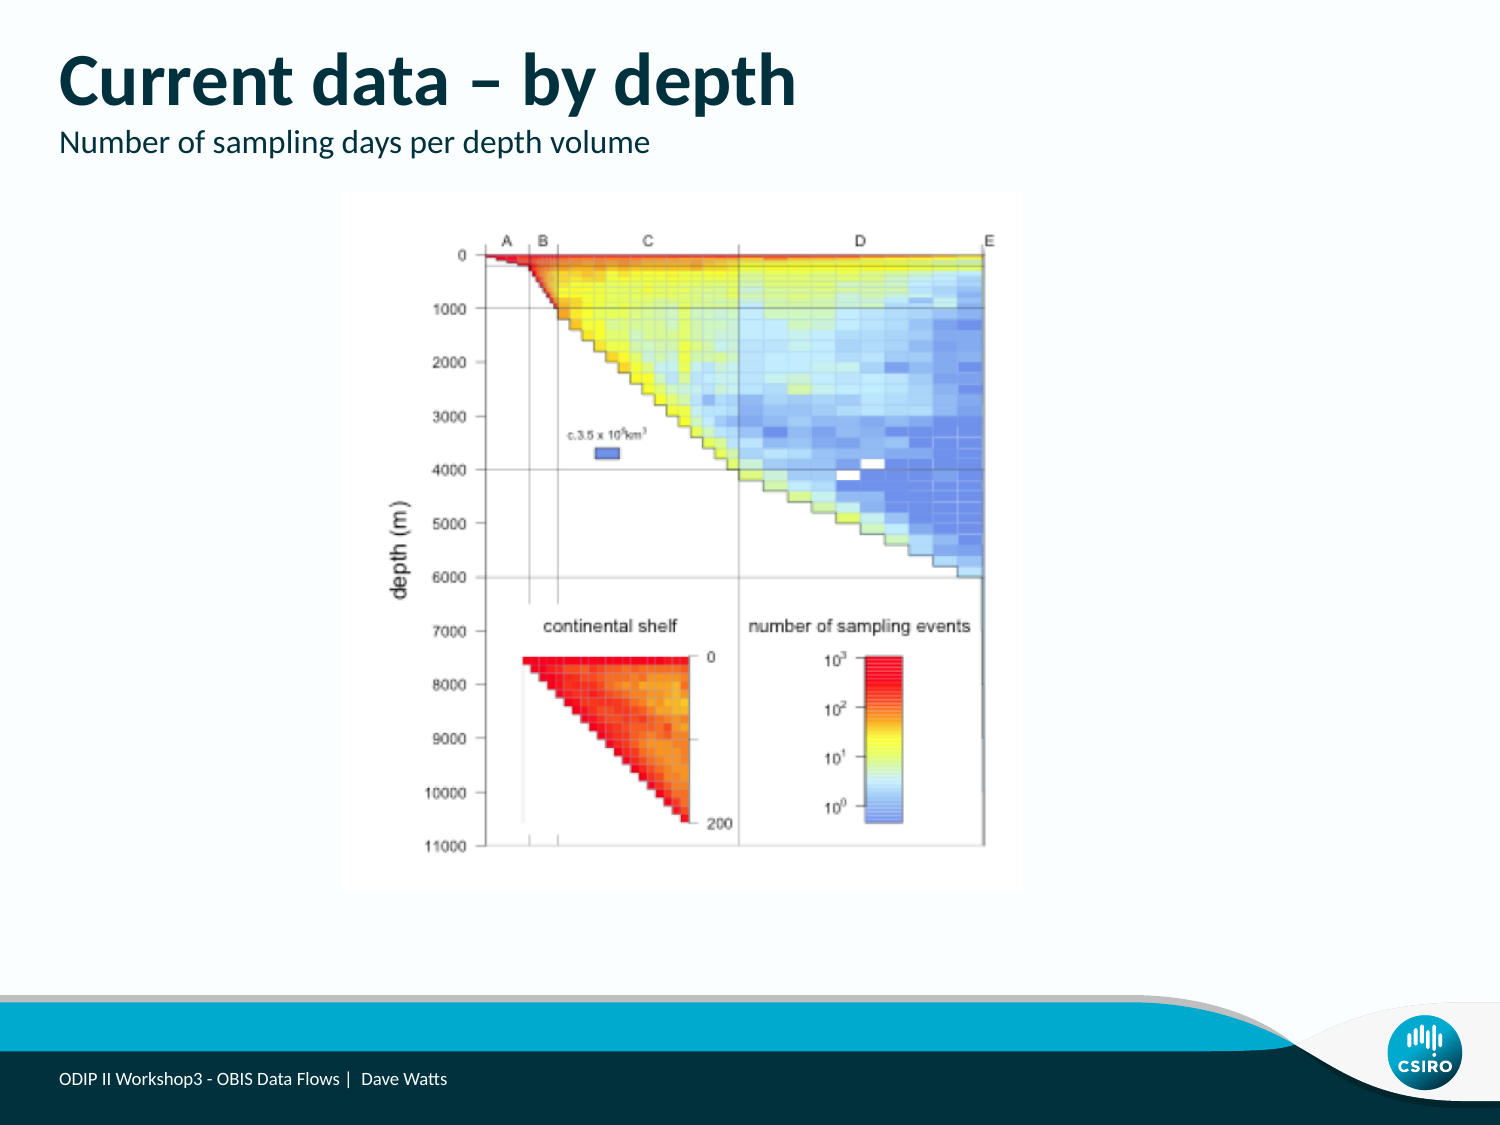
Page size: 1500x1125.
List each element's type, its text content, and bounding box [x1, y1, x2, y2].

list Current data – by depth Number of sampling days per depth volume [58, 44, 1448, 193]
footer ODIP II Workshop3 - OBIS Data Flows | Dave Watts [59, 1069, 1063, 1087]
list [341, 191, 1022, 892]
